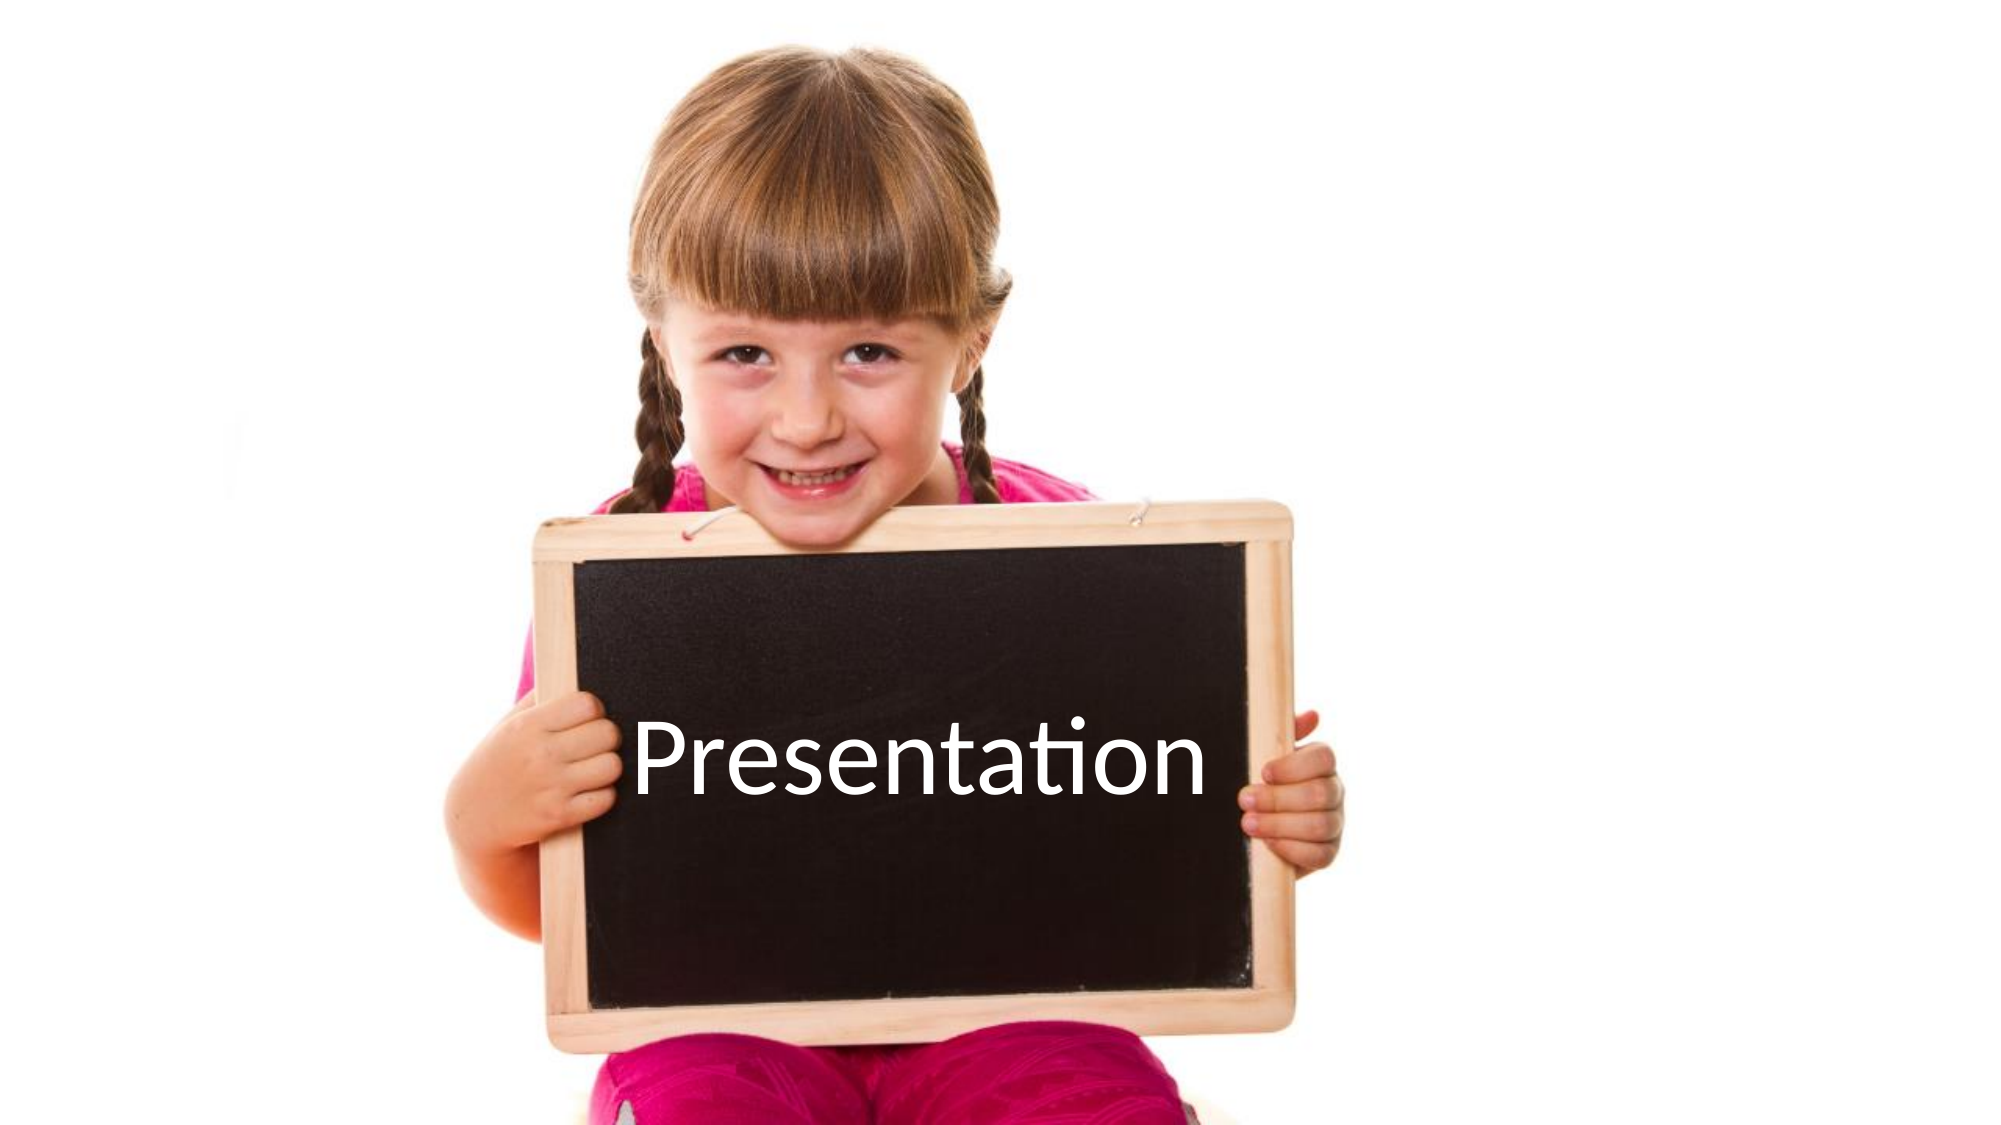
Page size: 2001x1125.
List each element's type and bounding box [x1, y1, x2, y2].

picture [0, 0, 1675, 1125]
